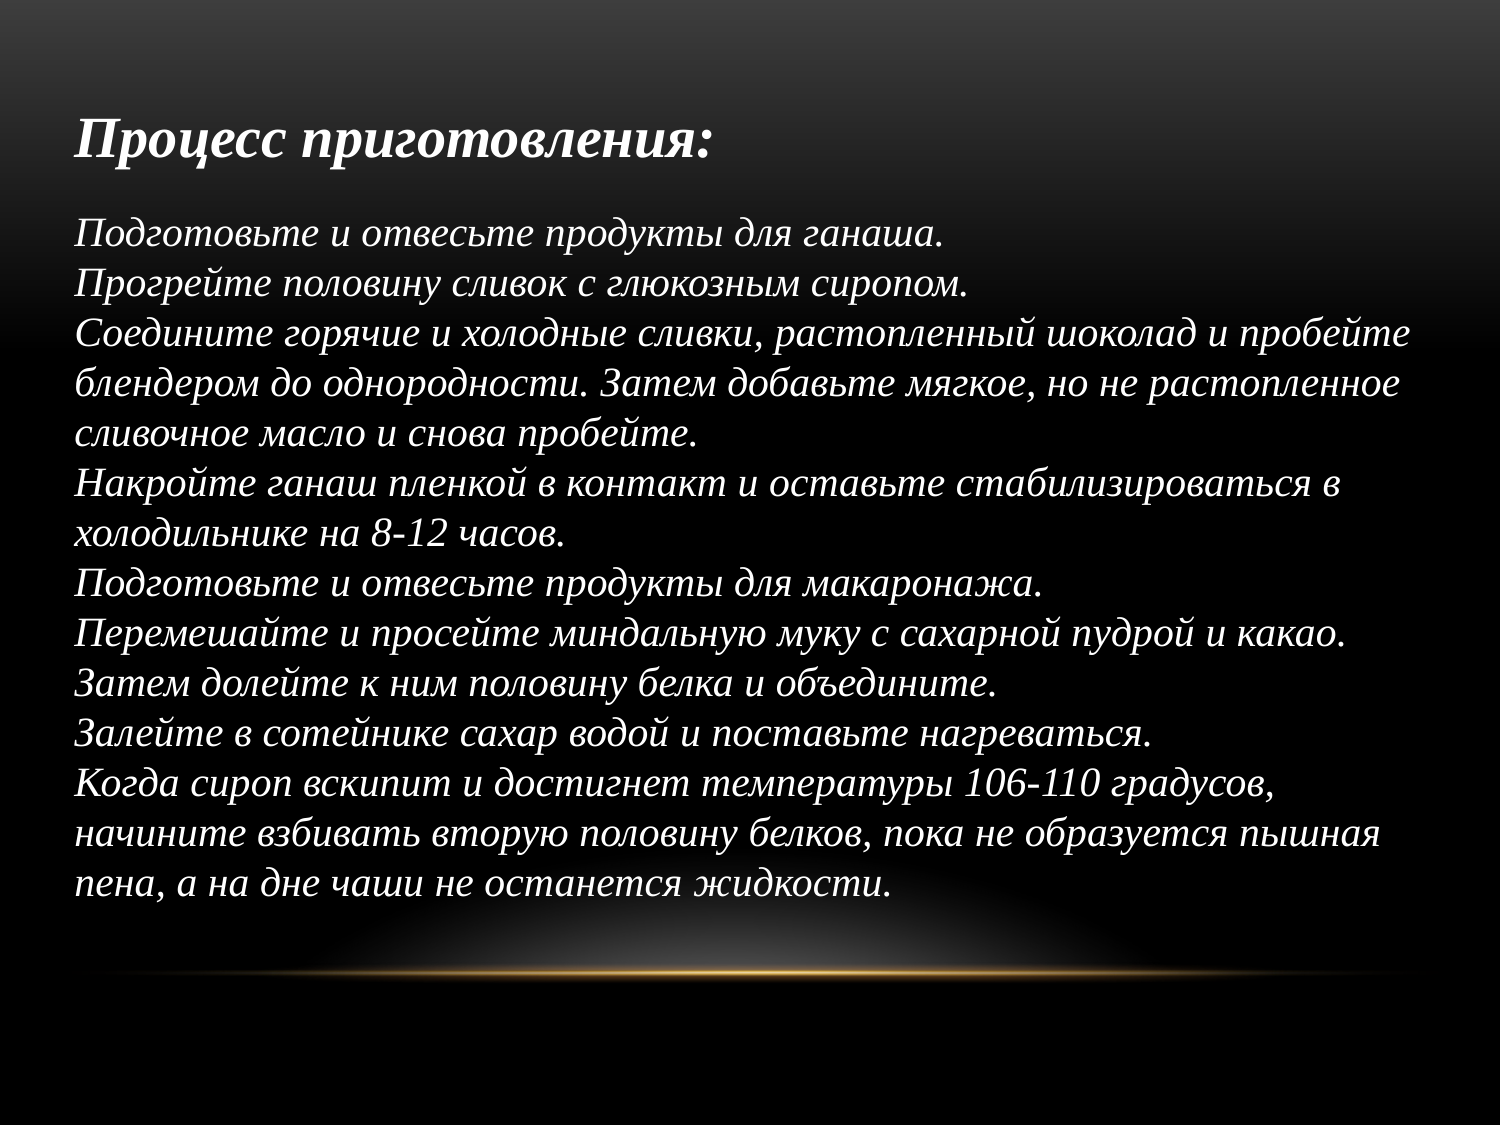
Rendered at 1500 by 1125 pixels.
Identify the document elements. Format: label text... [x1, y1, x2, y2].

text_box Процесс приготовления: Подготовьте и отвесьте продукты для ганаша. Прогрейте половину сливок с глюкозным сиропом. Соедините горячие и холодные сливки, растопленный шоколад и пробейте блендером до однородности. Затем добавьте мягкое, но не растопленное сливочное масло и снова пробейте. Накройте ганаш пленкой в контакт и оставьте стабилизироваться в холодильнике на 8-12 часов. Подготовьте и отвесьте продукты для макаронажа. Перемешайте и просейте миндальную муку с сахарной пудрой и какао. Затем долейте к ним половину белка и объедините. Залейте в сотейнике сахар водой и поставьте нагреваться. Когда сироп вскипит и достигнет температуры 106-110 градусов, начините взбивать вторую половину белков, пока не образуется пышная пена, а на дне чаши не останется жидкости. [59, 92, 1466, 913]
picture [0, 0, 1500, 1125]
